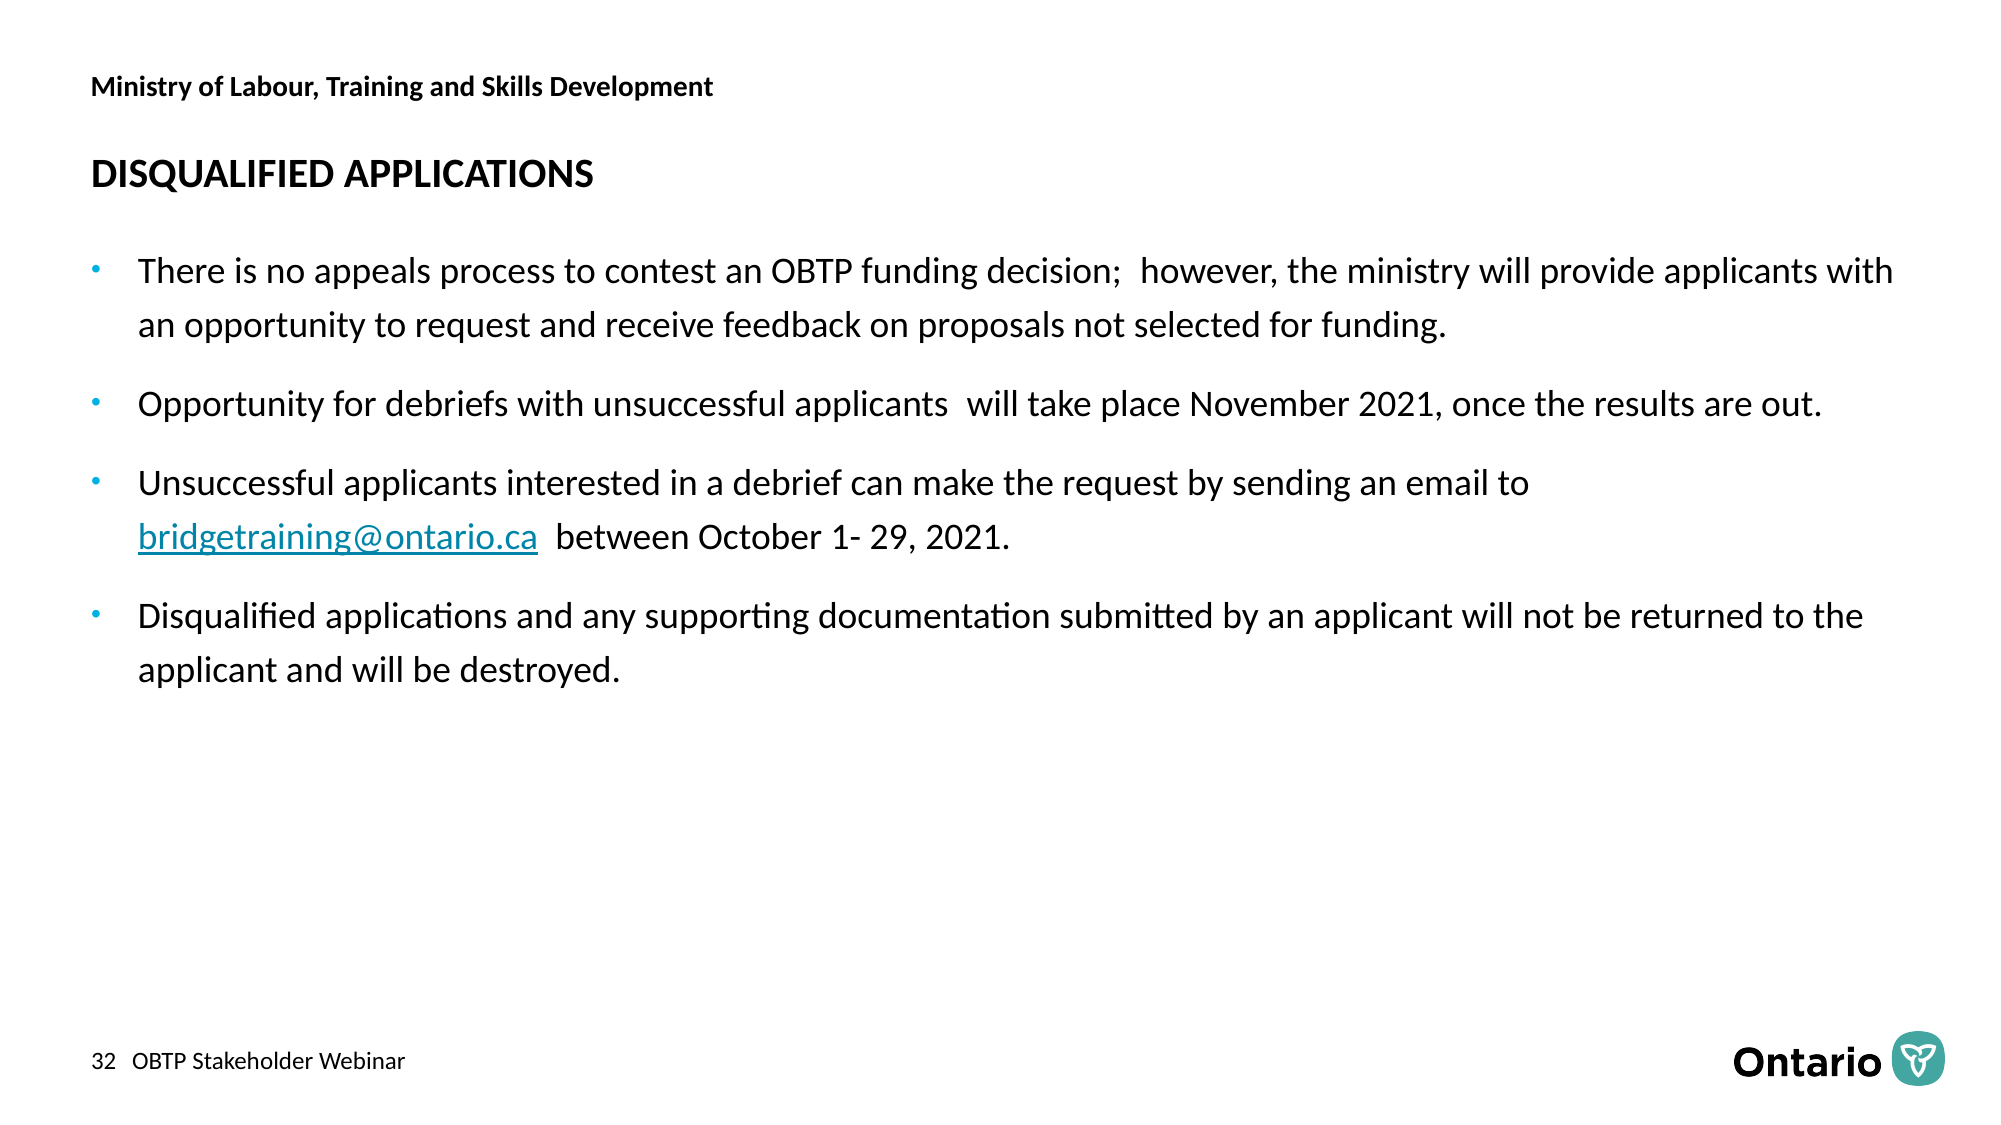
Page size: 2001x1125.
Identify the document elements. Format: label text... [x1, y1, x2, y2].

slide_number 32 [75, 1029, 117, 1090]
title DISQUALIFIED APPLICATIONS [75, 144, 1926, 230]
footer OBTP Stakeholder Webinar [117, 1029, 727, 1090]
list There is no appeals process to contest an OBTP funding decision; however, the ministry will provide applicants with an opportunity to request and receive feedback on proposals not selected for funding. Opportunity for debriefs with unsuccessful applicants will take place November 2021, once the results are out. Unsuccessful applicants interested in a debrief can make the request by sending an email to bridgetraining@ontario.ca between October 1- 29, 2021. Disqualified applications and any supporting documentation submitted by an applicant will not be returned to the applicant and will be destroyed. [75, 229, 1924, 934]
picture [1734, 1031, 1945, 1086]
